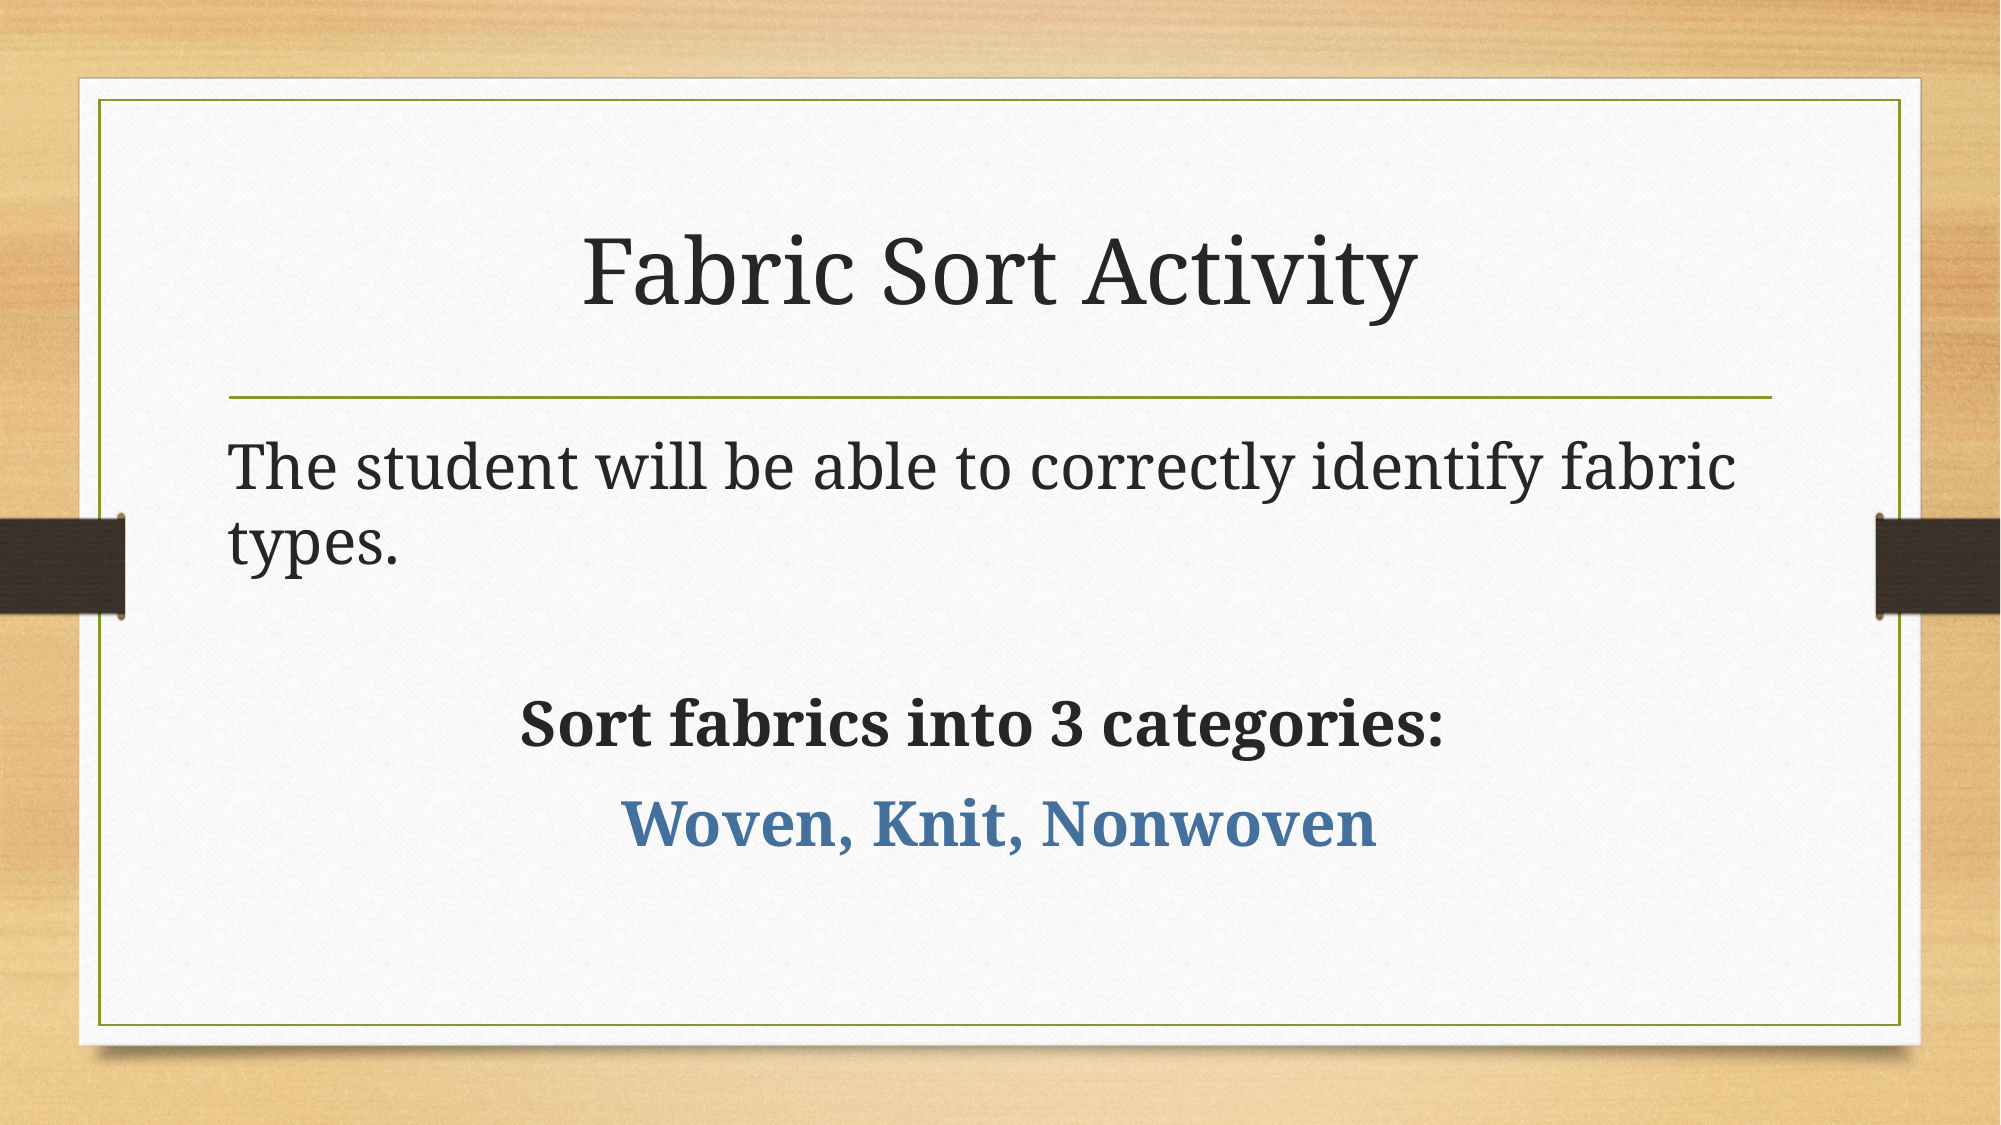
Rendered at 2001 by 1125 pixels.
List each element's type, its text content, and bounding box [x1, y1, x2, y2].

picture [0, 0, 2001, 1125]
list The student will be able to correctly identify fabric types. Sort fabrics into 3 categories: Woven, Knit, Nonwoven [212, 419, 1788, 964]
title Fabric Sort Activity [212, 161, 1788, 375]
